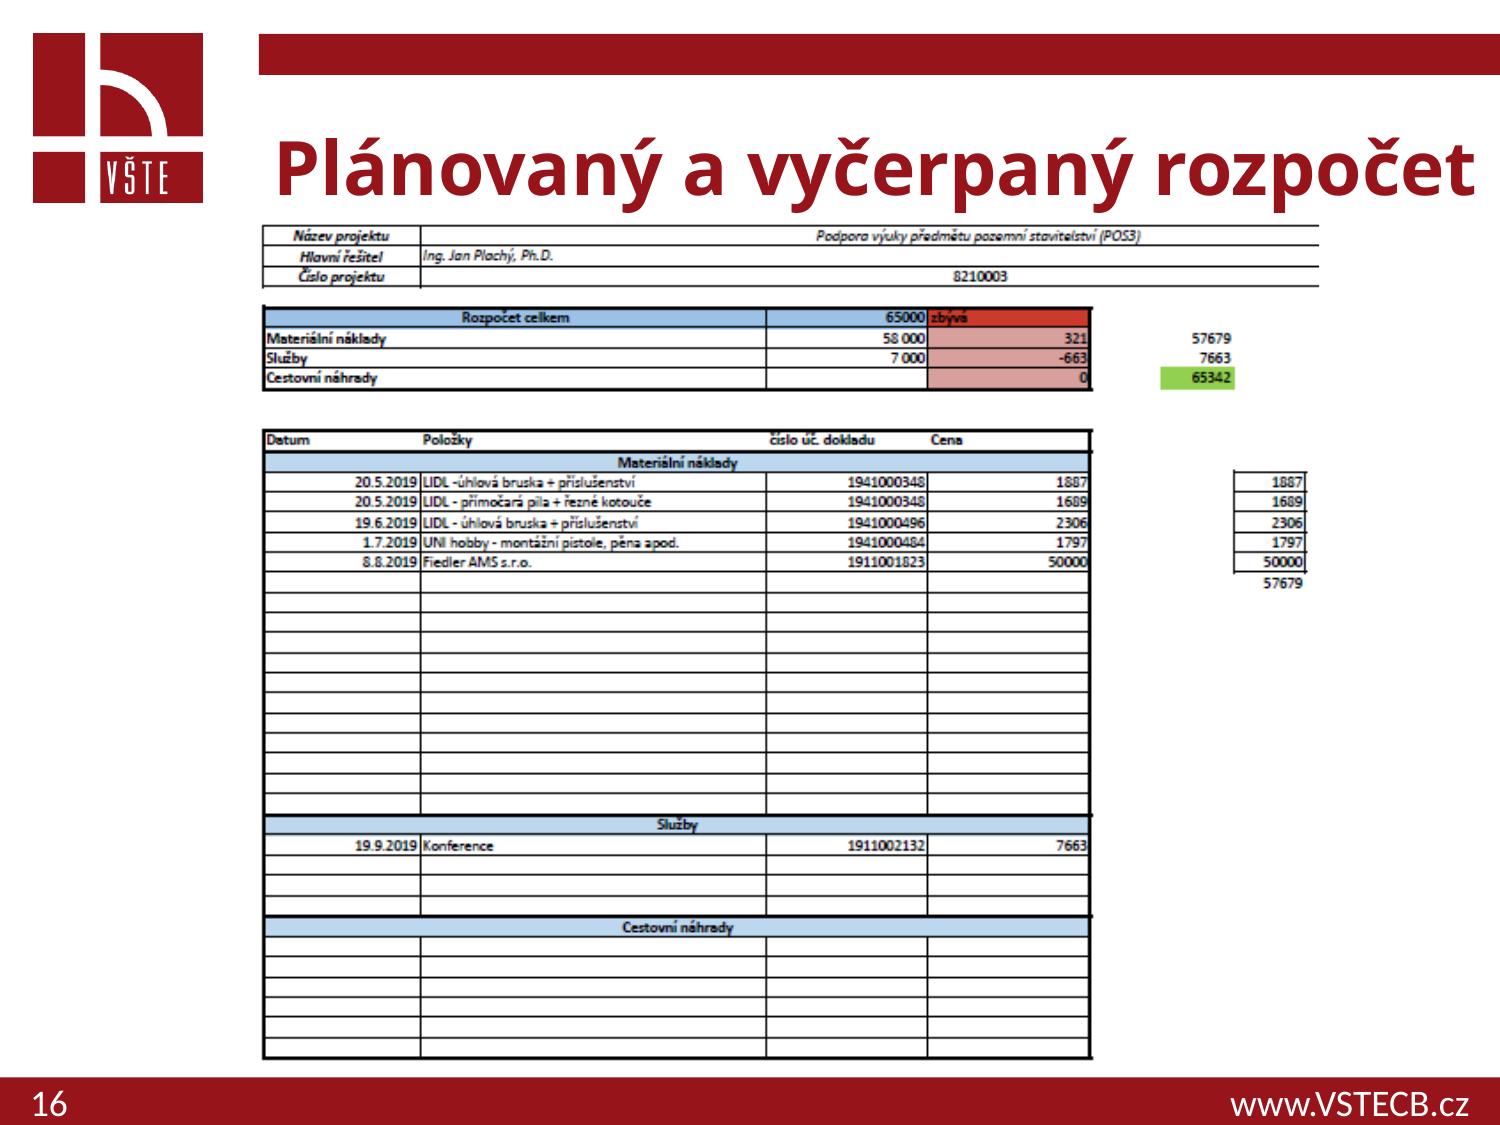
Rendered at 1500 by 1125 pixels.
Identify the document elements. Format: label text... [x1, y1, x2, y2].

text_box [258, 33, 1500, 76]
title Plánovaný a vyčerpaný rozpočet [258, 76, 1500, 278]
text_box 16 www.VSTECB.cz [0, 1076, 1500, 1125]
picture [33, 33, 203, 203]
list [258, 215, 1320, 1076]
